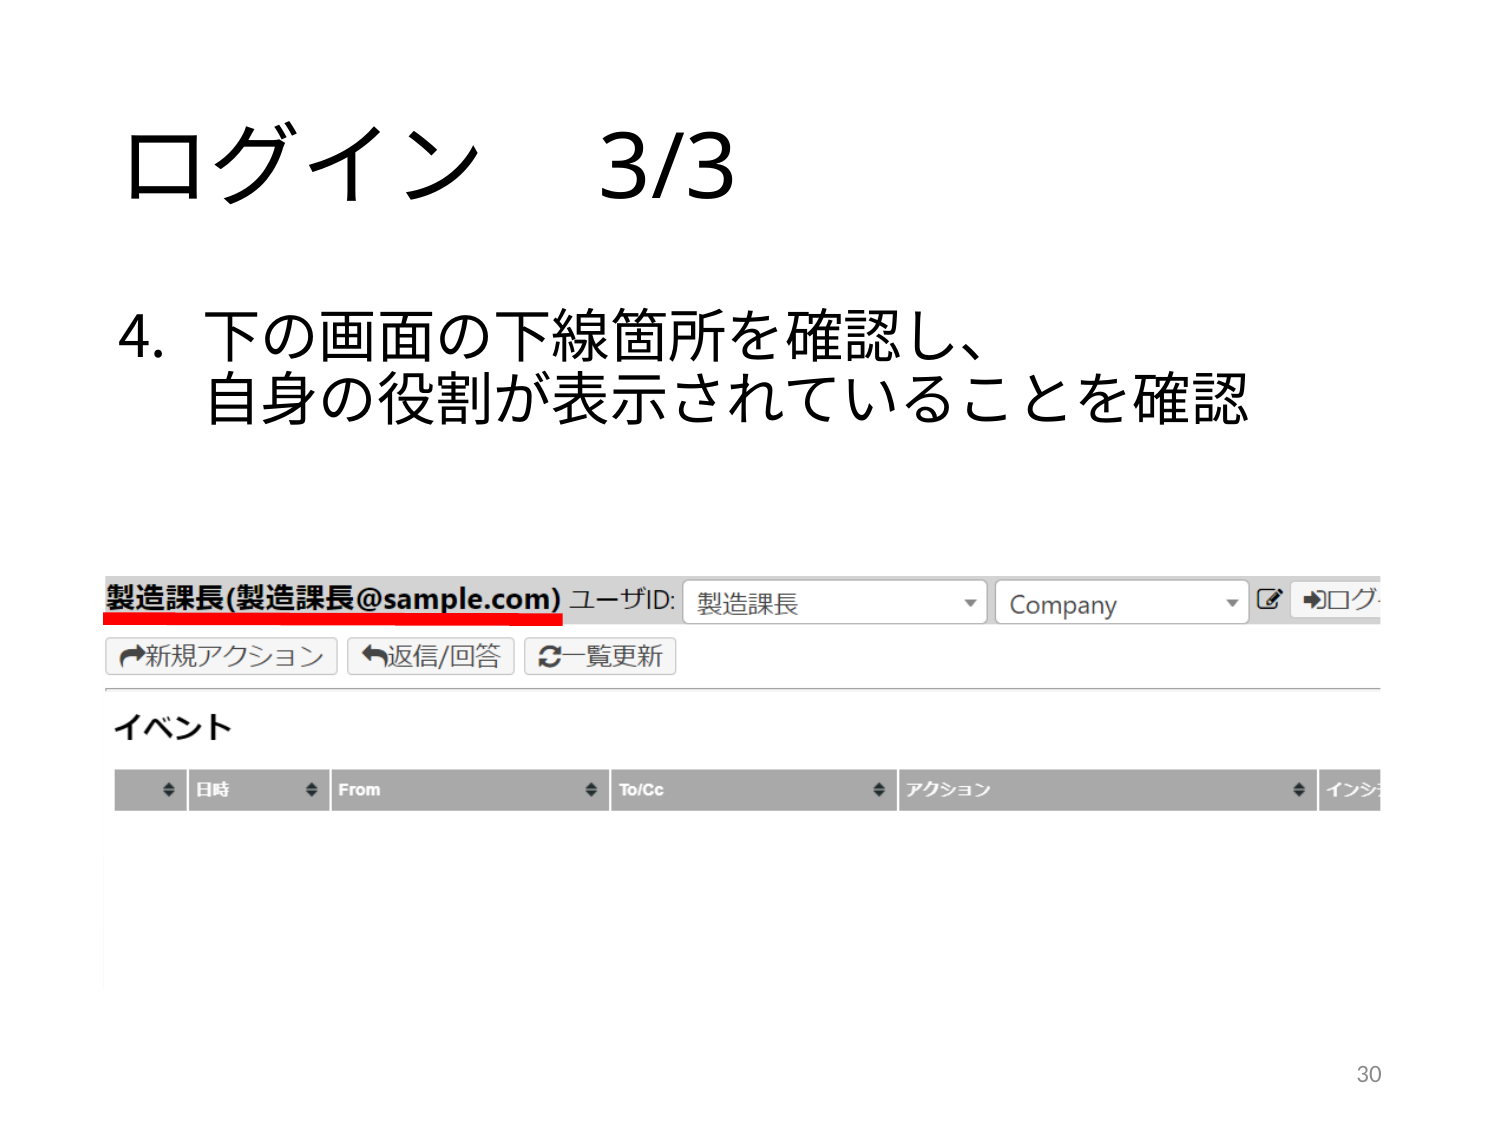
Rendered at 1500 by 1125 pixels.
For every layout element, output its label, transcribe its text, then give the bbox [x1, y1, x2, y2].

list 下の画面の下線箇所を確認し、 自身の役割が表示されていることを確認 [103, 299, 1397, 1014]
title ログイン 3/3 [103, 59, 1397, 278]
slide_number 30 [1059, 1042, 1397, 1103]
picture [103, 576, 1381, 990]
